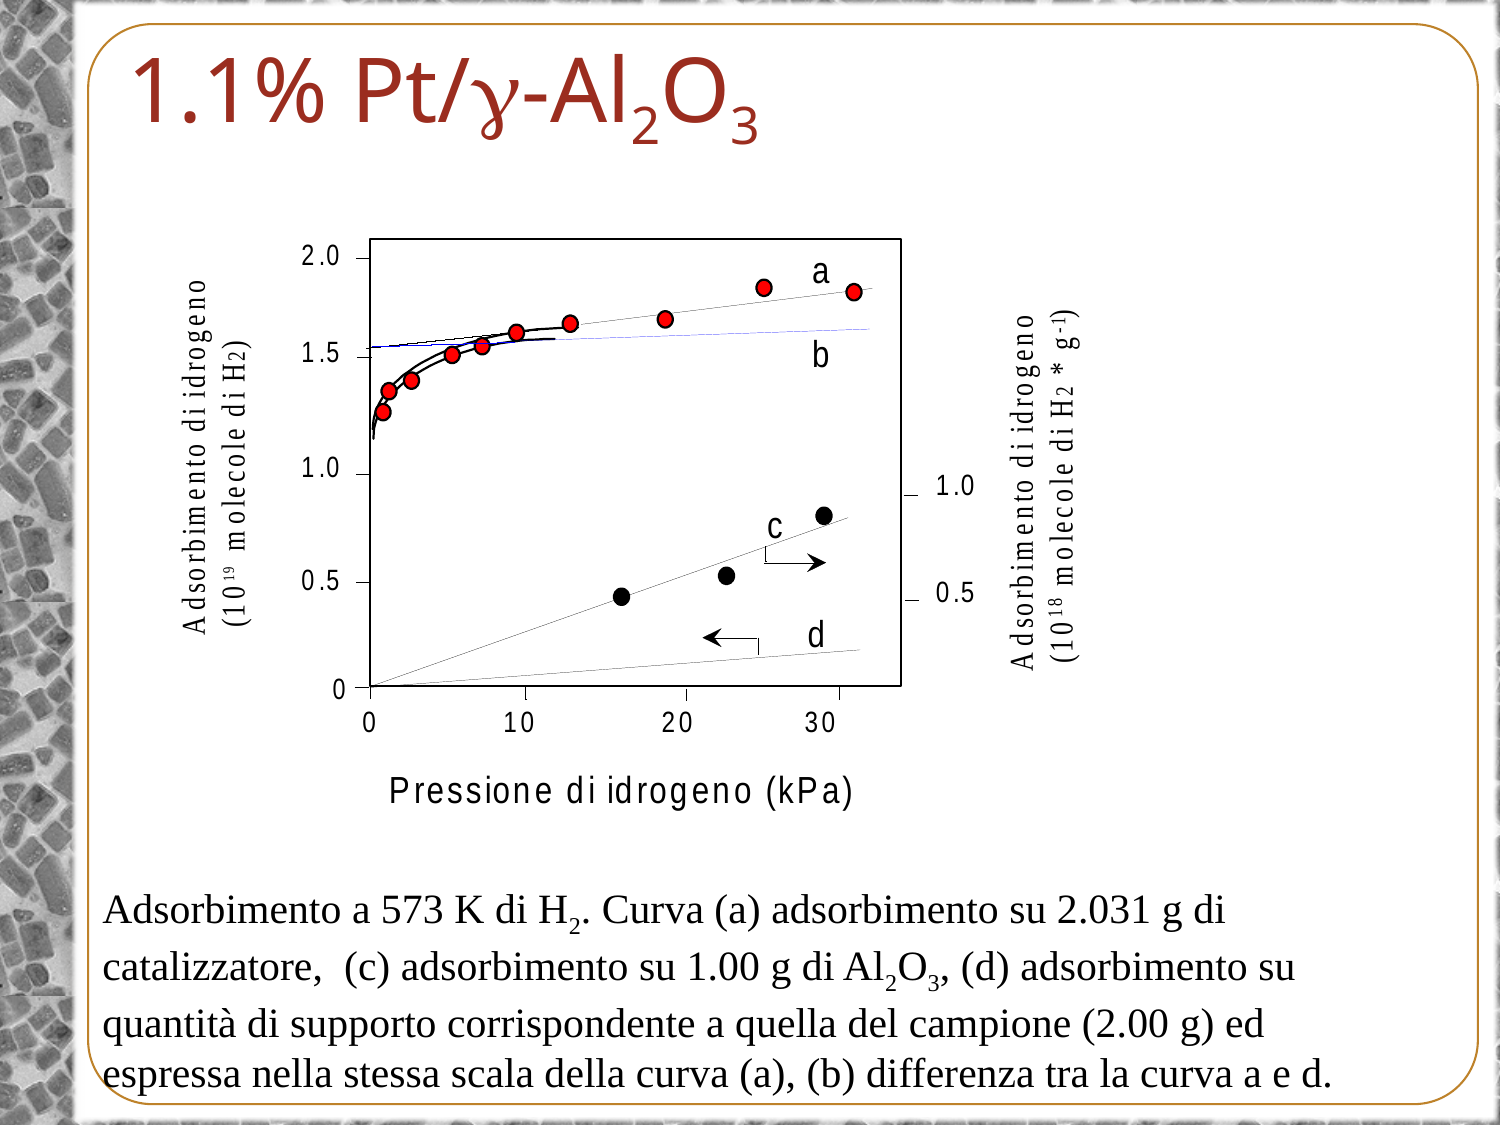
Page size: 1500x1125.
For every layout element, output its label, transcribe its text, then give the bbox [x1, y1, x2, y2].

text_box Adsorbimento a 573 K di H2. Curva (a) adsorbimento su 2.031 g di catalizzatore, (c) adsorbimento su 1.00 g di Al2O3, (d) adsorbimento su quantità di supporto corrispondente a quella del campione (2.00 g) ed espressa nella stessa scala della curva (a), (b) differenza tra la curva a e d. [87, 874, 1375, 1104]
title 1.1% Pt/g-Al2O3 [112, 0, 1388, 188]
picture [174, 237, 1093, 812]
